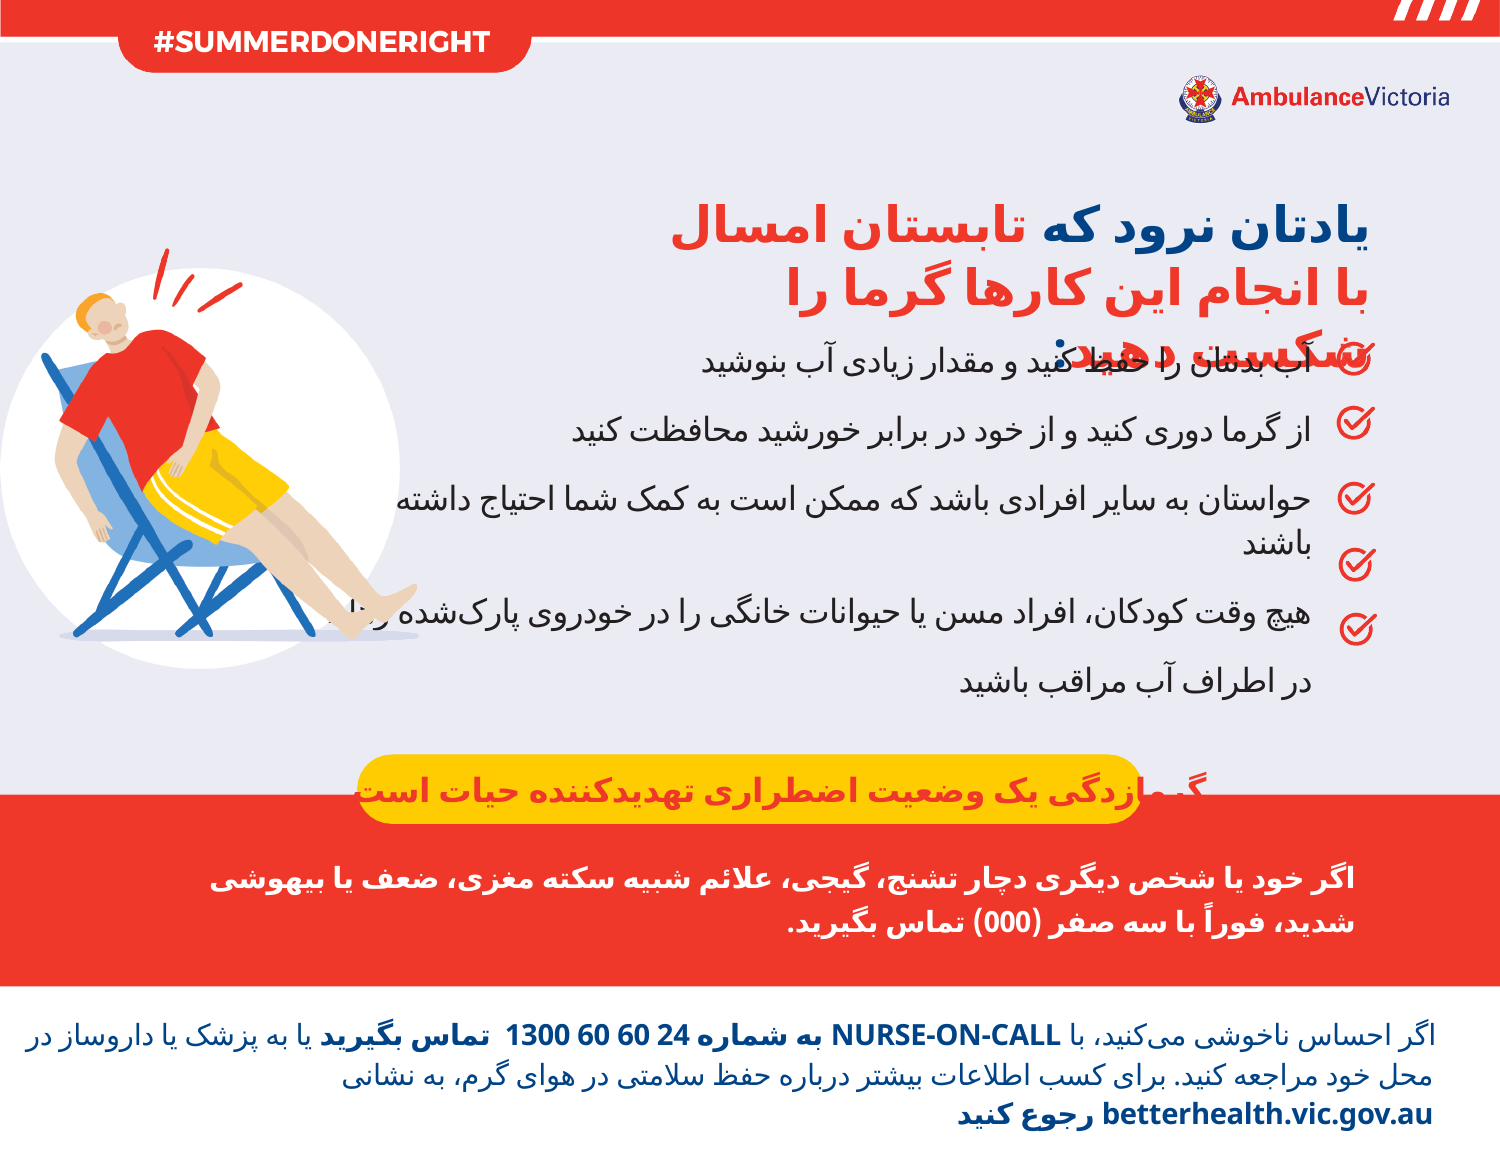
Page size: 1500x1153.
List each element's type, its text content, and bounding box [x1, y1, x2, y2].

picture [1336, 341, 1375, 376]
picture [1337, 547, 1376, 582]
picture [1339, 611, 1378, 646]
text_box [0, 131, 1500, 987]
picture [0, 247, 419, 670]
text_box اگر احساس ناخوشی می‌کنید، با NURSE-ON-CALL به شماره ‎1300 60 60 24‎ تماس بگیرید یا به پزشک یا داروساز در محل خود مراجعه کنید. برای کسب اطلاعات بیشتر درباره حفظ سلامتی در هوای گرم، به نشانی betterhealth.vic.gov.au رجوع کنید [15, 1009, 1439, 1131]
picture [1336, 481, 1375, 515]
picture [1336, 405, 1375, 440]
picture [0, 0, 1500, 124]
